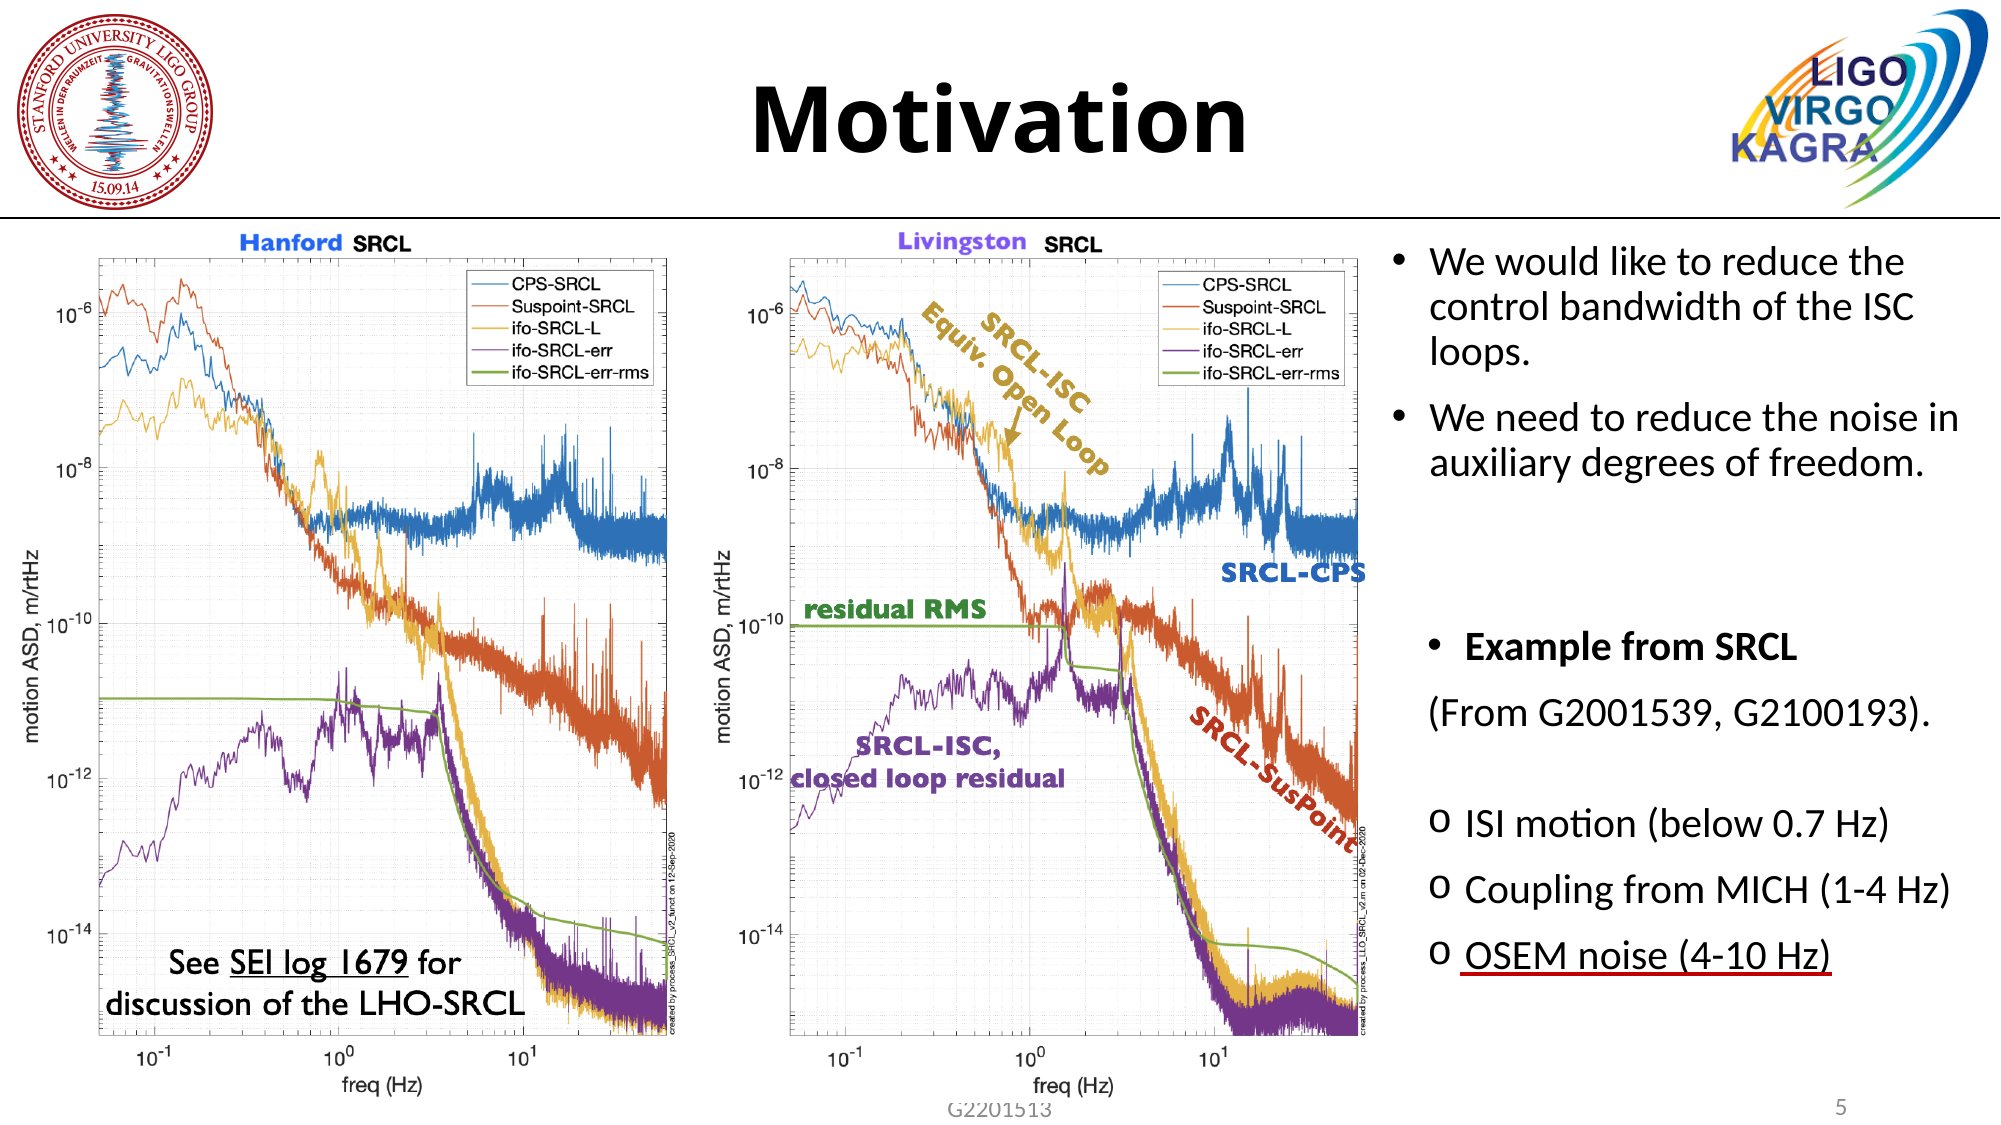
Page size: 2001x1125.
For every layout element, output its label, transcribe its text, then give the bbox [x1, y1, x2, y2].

picture [17, 14, 137, 210]
title Motivation [137, 14, 1863, 232]
text_box We would like to reduce the control bandwidth of the ISC loops. We need to reduce the noise in auxiliary degrees of freedom. [1395, 232, 1983, 946]
footer G2201513 [662, 1103, 1338, 1125]
list Example from SRCL (From G2001539, G2100193). ISI motion (below 0.7 Hz) Coupling from MICH (1-4 Hz) OSEM noise (4-10 Hz) [1412, 616, 2000, 1125]
picture [1720, 4, 2000, 213]
slide_number 5 [1412, 1075, 1863, 1125]
picture [17, 231, 1395, 1103]
